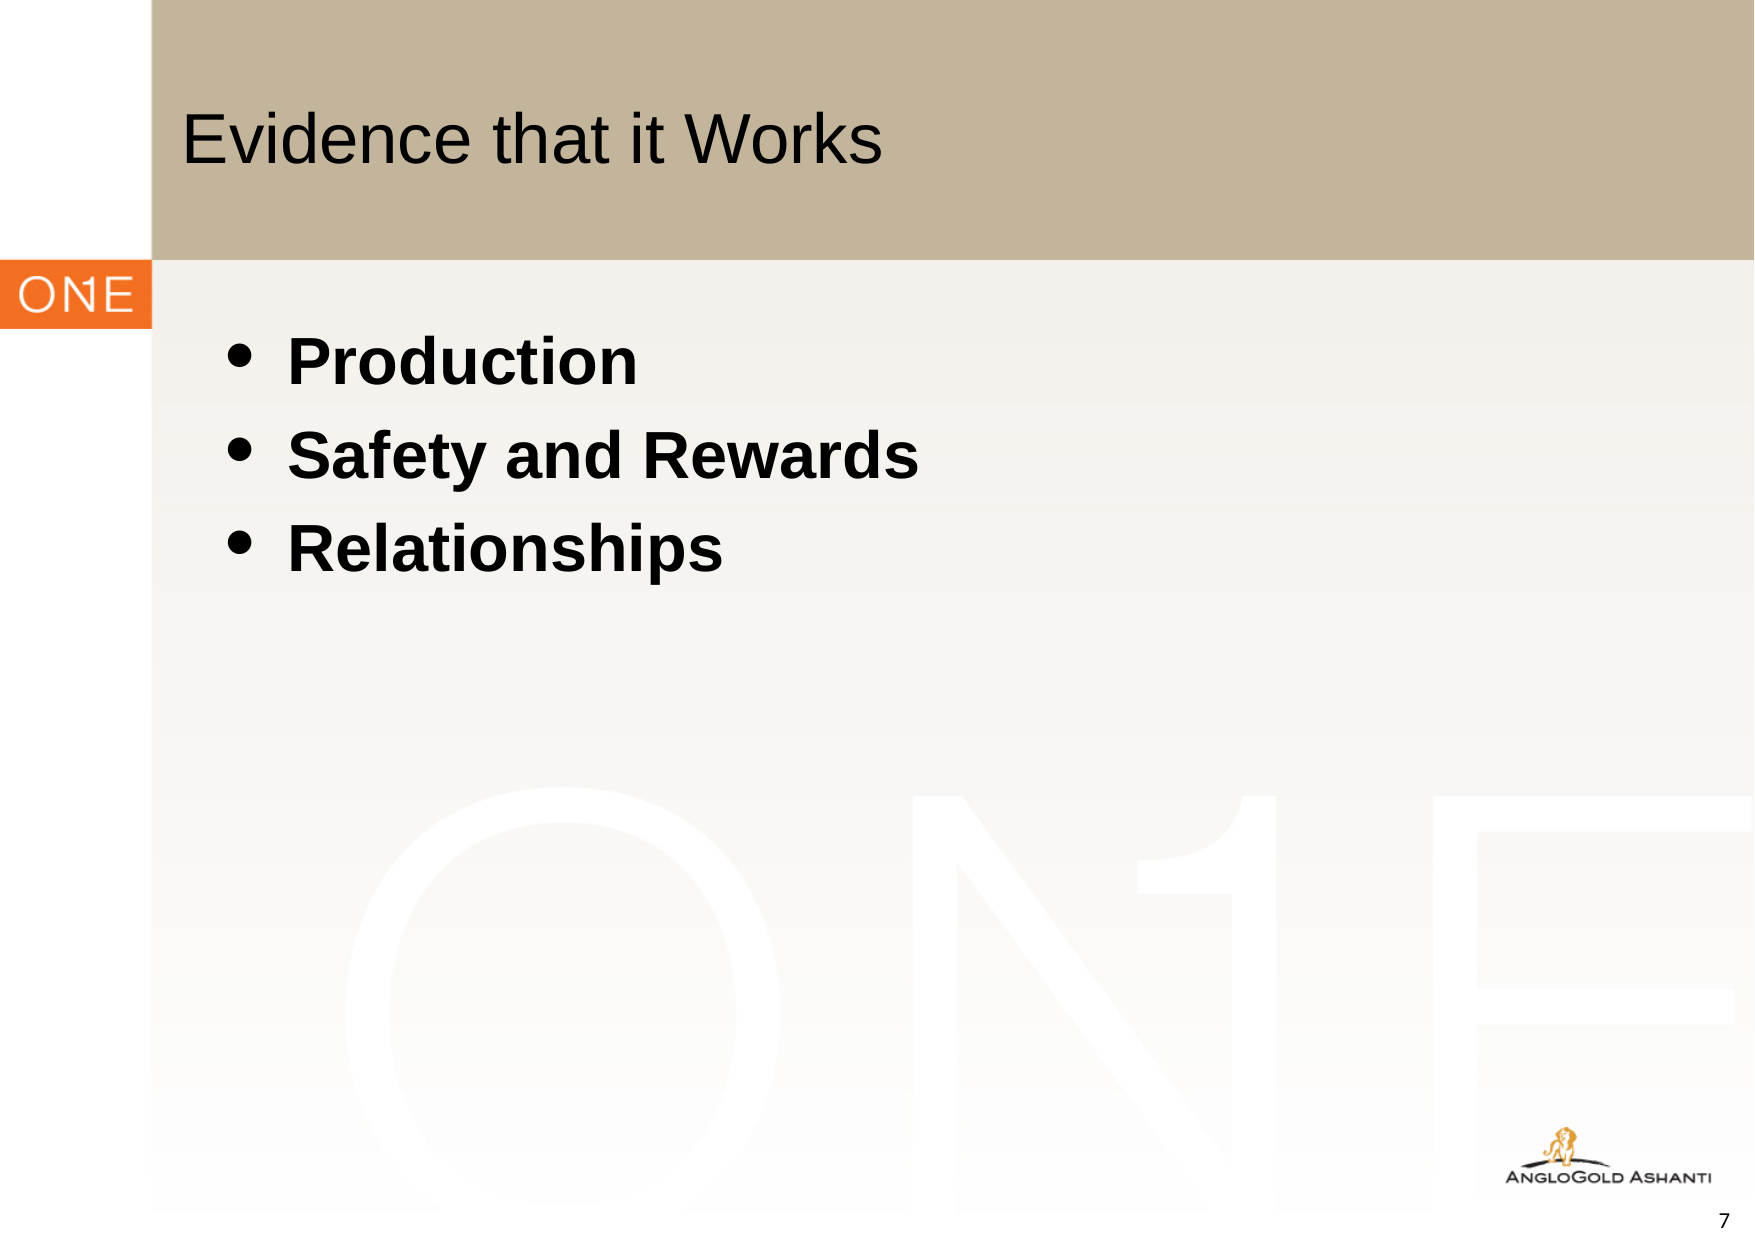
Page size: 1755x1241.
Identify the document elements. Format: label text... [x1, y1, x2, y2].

list Production Safety and Rewards Relationships [206, 309, 1667, 1103]
picture [0, 0, 1755, 1241]
slide_number 7 [1519, 1196, 1748, 1233]
title Evidence that it Works [164, 31, 1625, 239]
